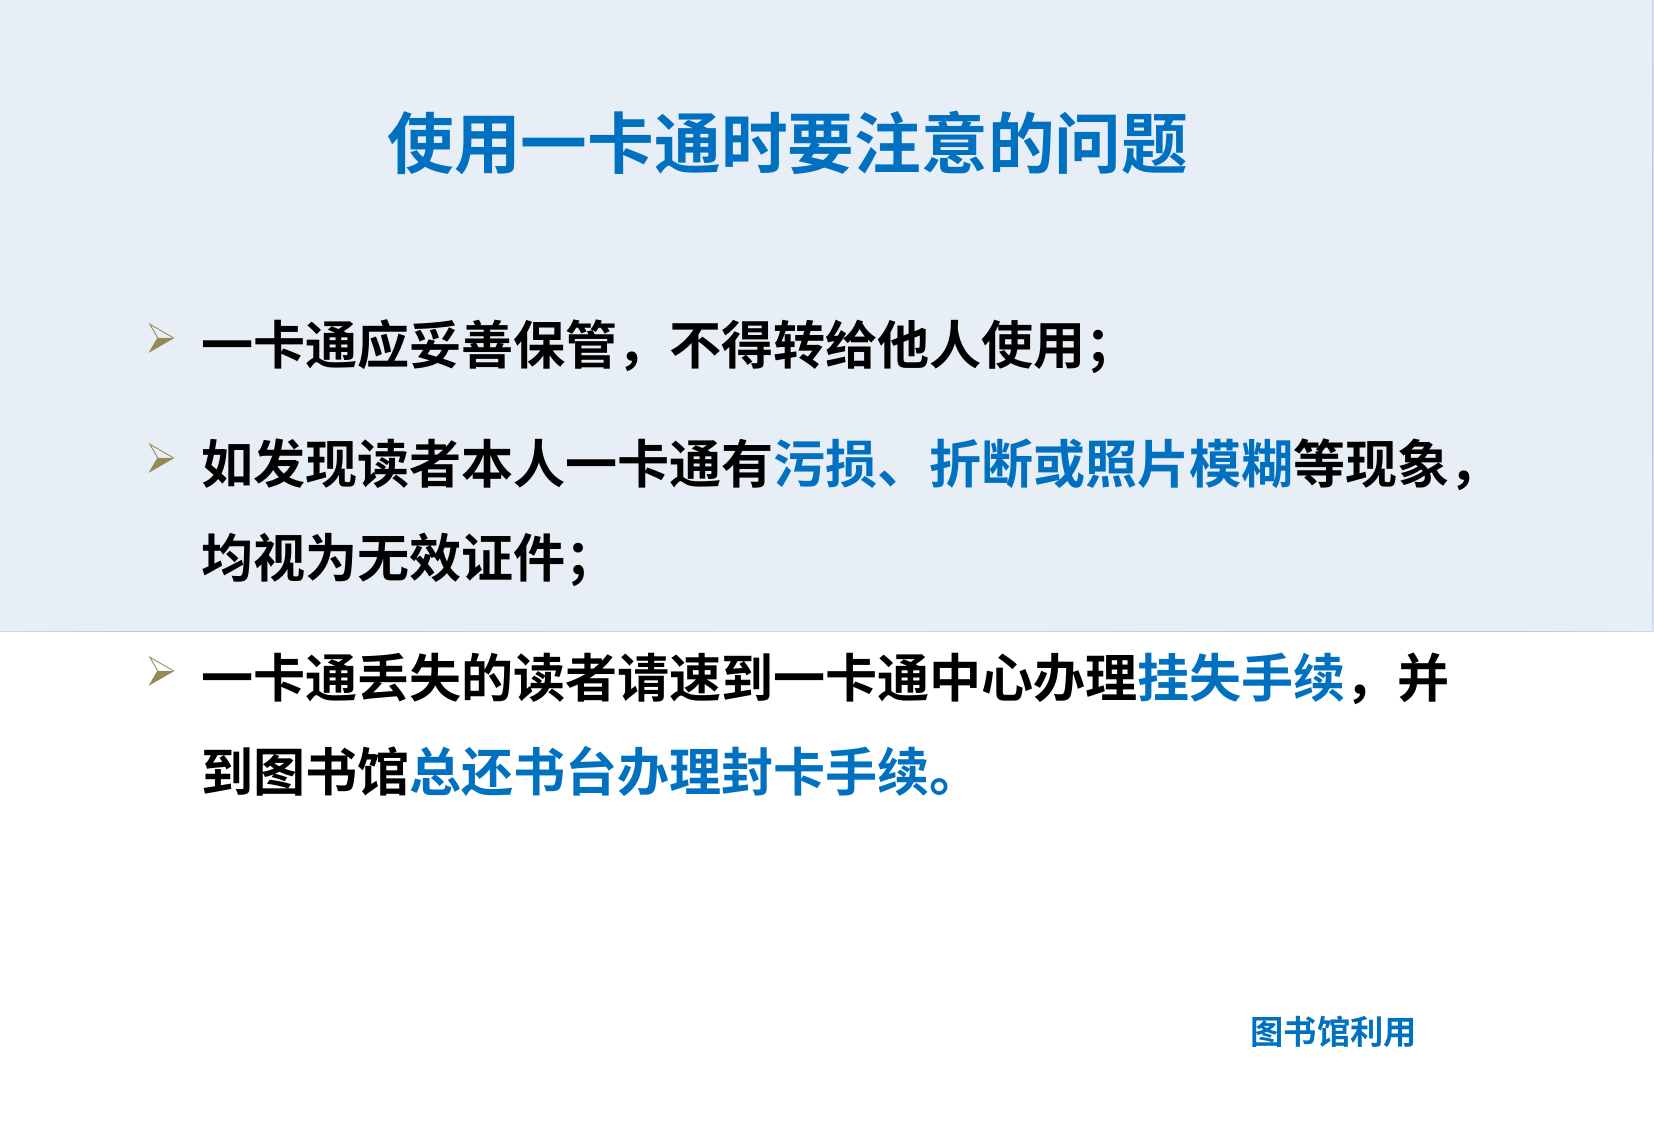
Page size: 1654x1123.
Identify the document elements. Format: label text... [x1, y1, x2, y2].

picture [0, 0, 1654, 632]
text_box 使用一卡通时要注意的问题 [130, 48, 1446, 236]
text_box 一卡通应妥善保管，不得转给他人使用； 如发现读者本人一卡通有污损、折断或照片模糊等现象，均视为无效证件； 一卡通丢失的读者请速到一卡通中心办理挂失手续，并到图书馆总还书台办理封卡手续。 [130, 273, 1490, 924]
footer 图书馆利用 [1069, 1011, 1599, 1074]
